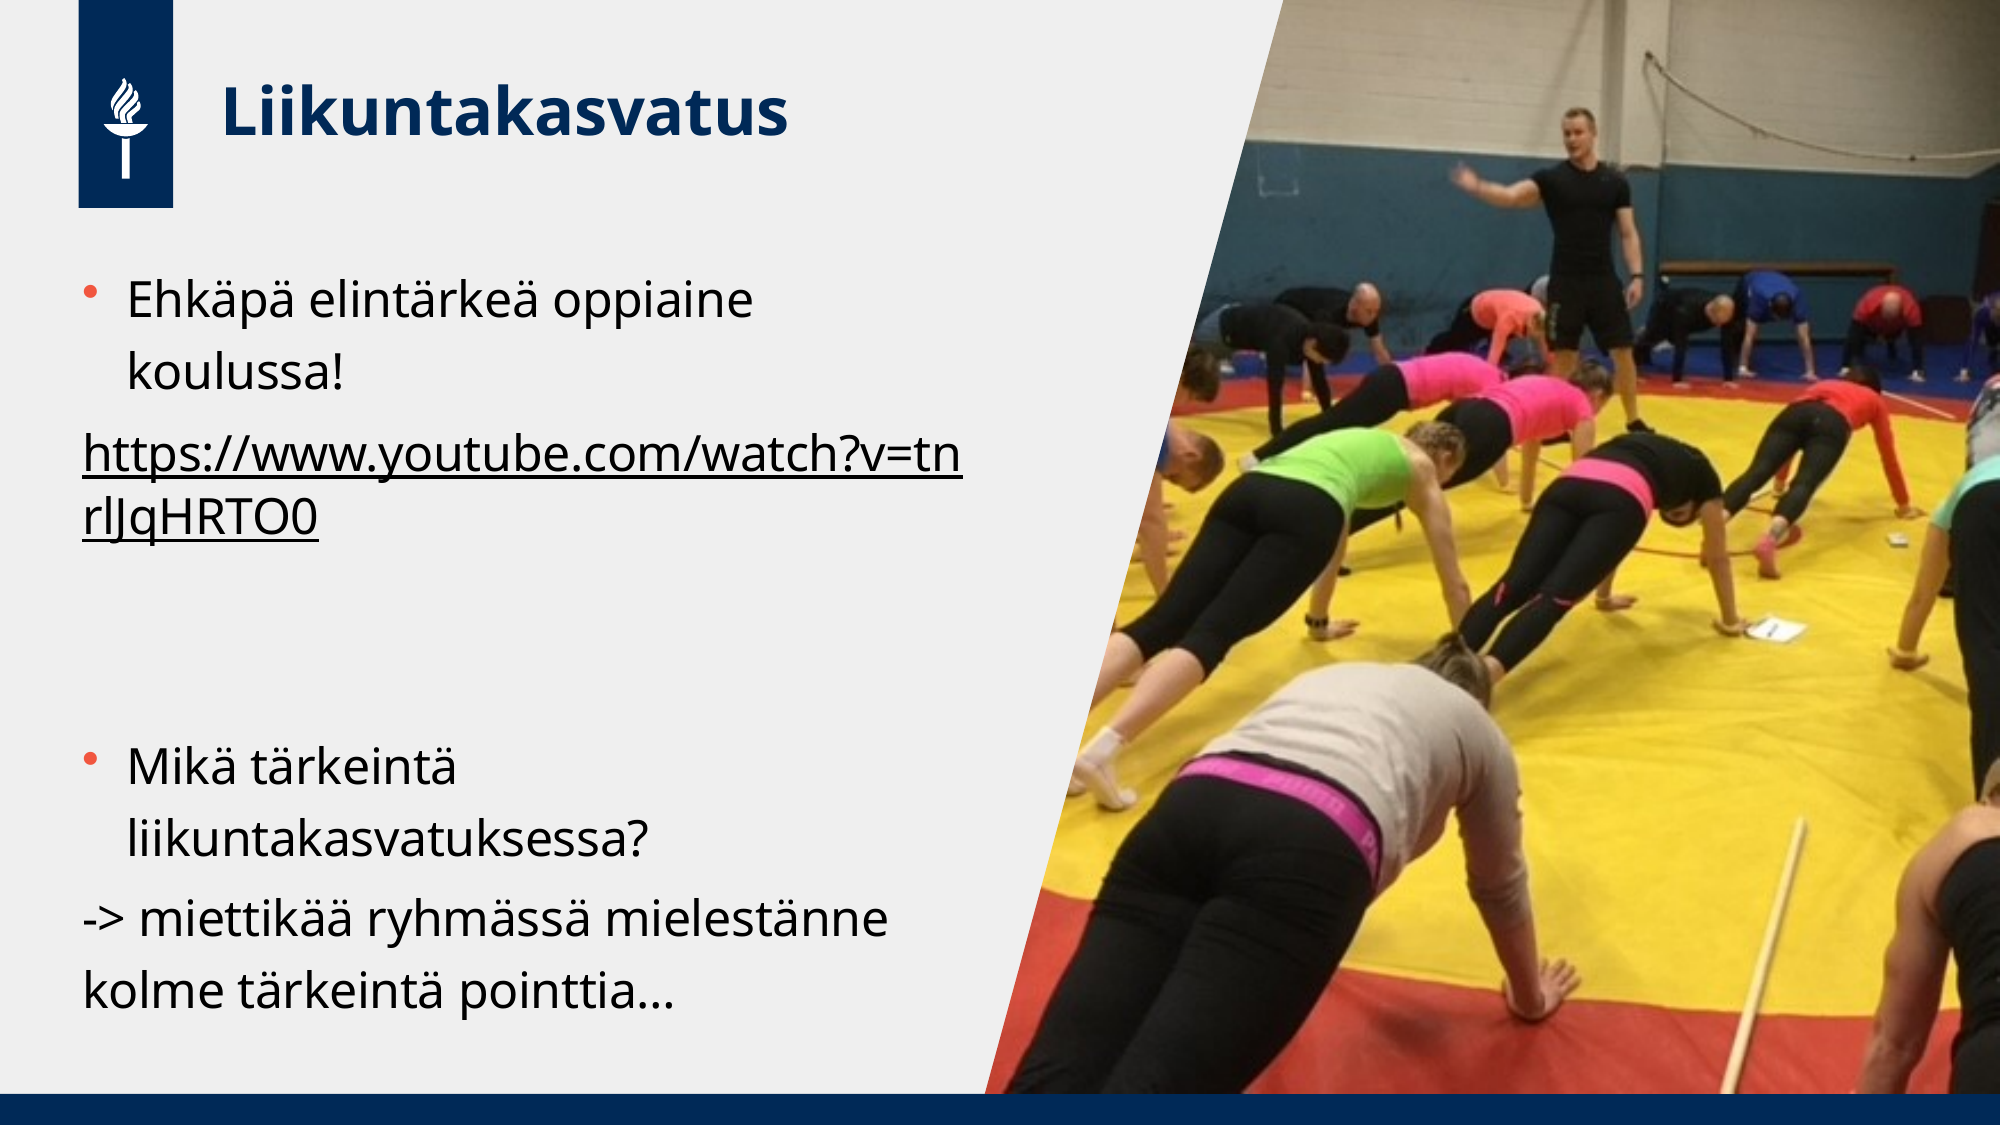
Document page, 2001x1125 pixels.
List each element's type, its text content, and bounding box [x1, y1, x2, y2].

title Liikuntakasvatus [220, 78, 977, 255]
list Ehkäpä elintärkeä oppiaine koulussa! https://www.youtube.com/watch?v=tnrlJqHRTO0 Mikä tärkeintä liikuntakasvatuksessa? -> miettikää ryhmässä mielestänne kolme tärkeintä pointtia… [82, 255, 977, 1061]
picture [984, 0, 2000, 1094]
